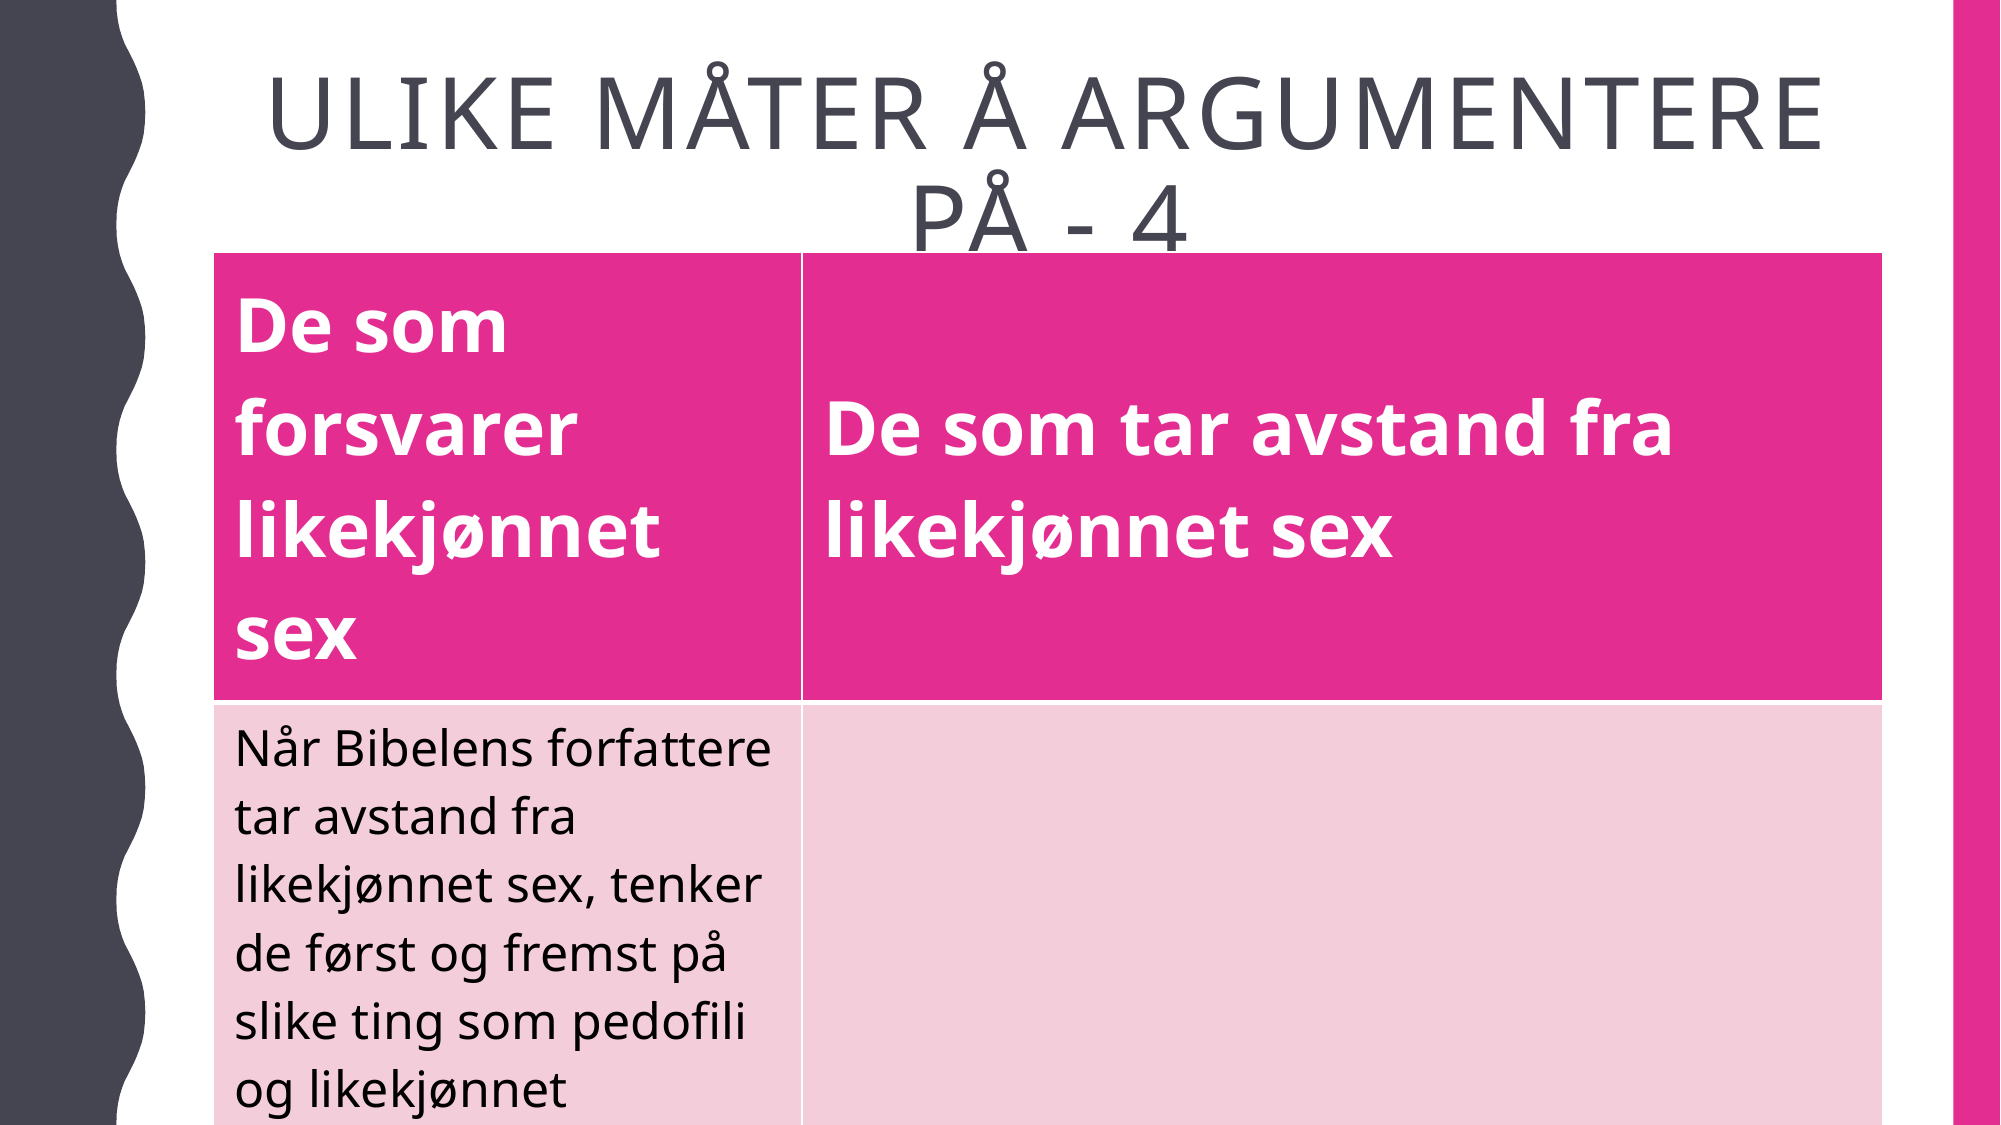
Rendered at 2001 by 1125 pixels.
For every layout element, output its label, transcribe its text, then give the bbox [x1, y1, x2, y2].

table_cell Når Bibelens forfattere tar avstand fra likekjønnet sex, tenker de først og fremst på slike ting som pedofili og likekjønnet prostitusjon. [214, 705, 801, 1125]
table_cell [803, 705, 1882, 1125]
title ULIKE MÅTER Å ARGUMENTERE PÅ - 4 [234, 55, 1863, 251]
table_header De som tar avstand fra likekjønnet sex [803, 253, 1882, 700]
table_header De som forsvarer likekjønnet sex [214, 253, 801, 700]
